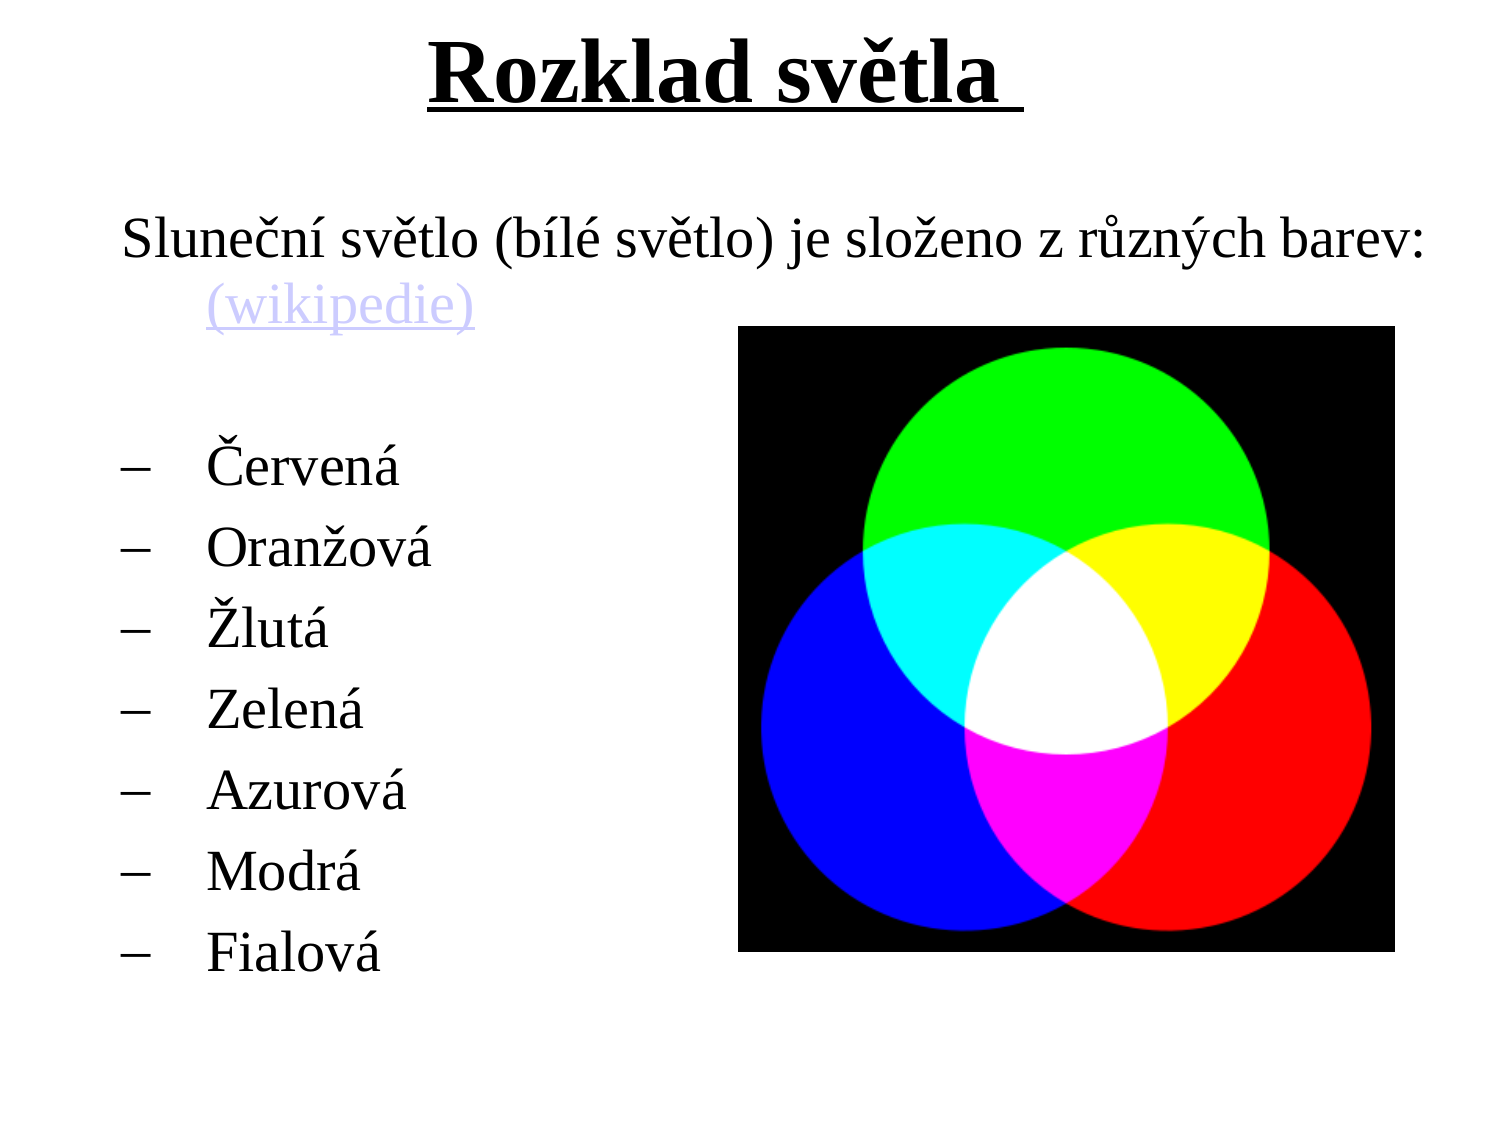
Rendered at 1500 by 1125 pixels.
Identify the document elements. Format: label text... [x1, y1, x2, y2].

title Rozklad světla [88, 0, 1364, 142]
list Sluneční světlo (bílé světlo) je složeno z různých barev: (wikipedie) Červená Oranžová Žlutá Zelená Azurová Modrá Fialová [41, 196, 1471, 1048]
picture [737, 326, 1395, 952]
